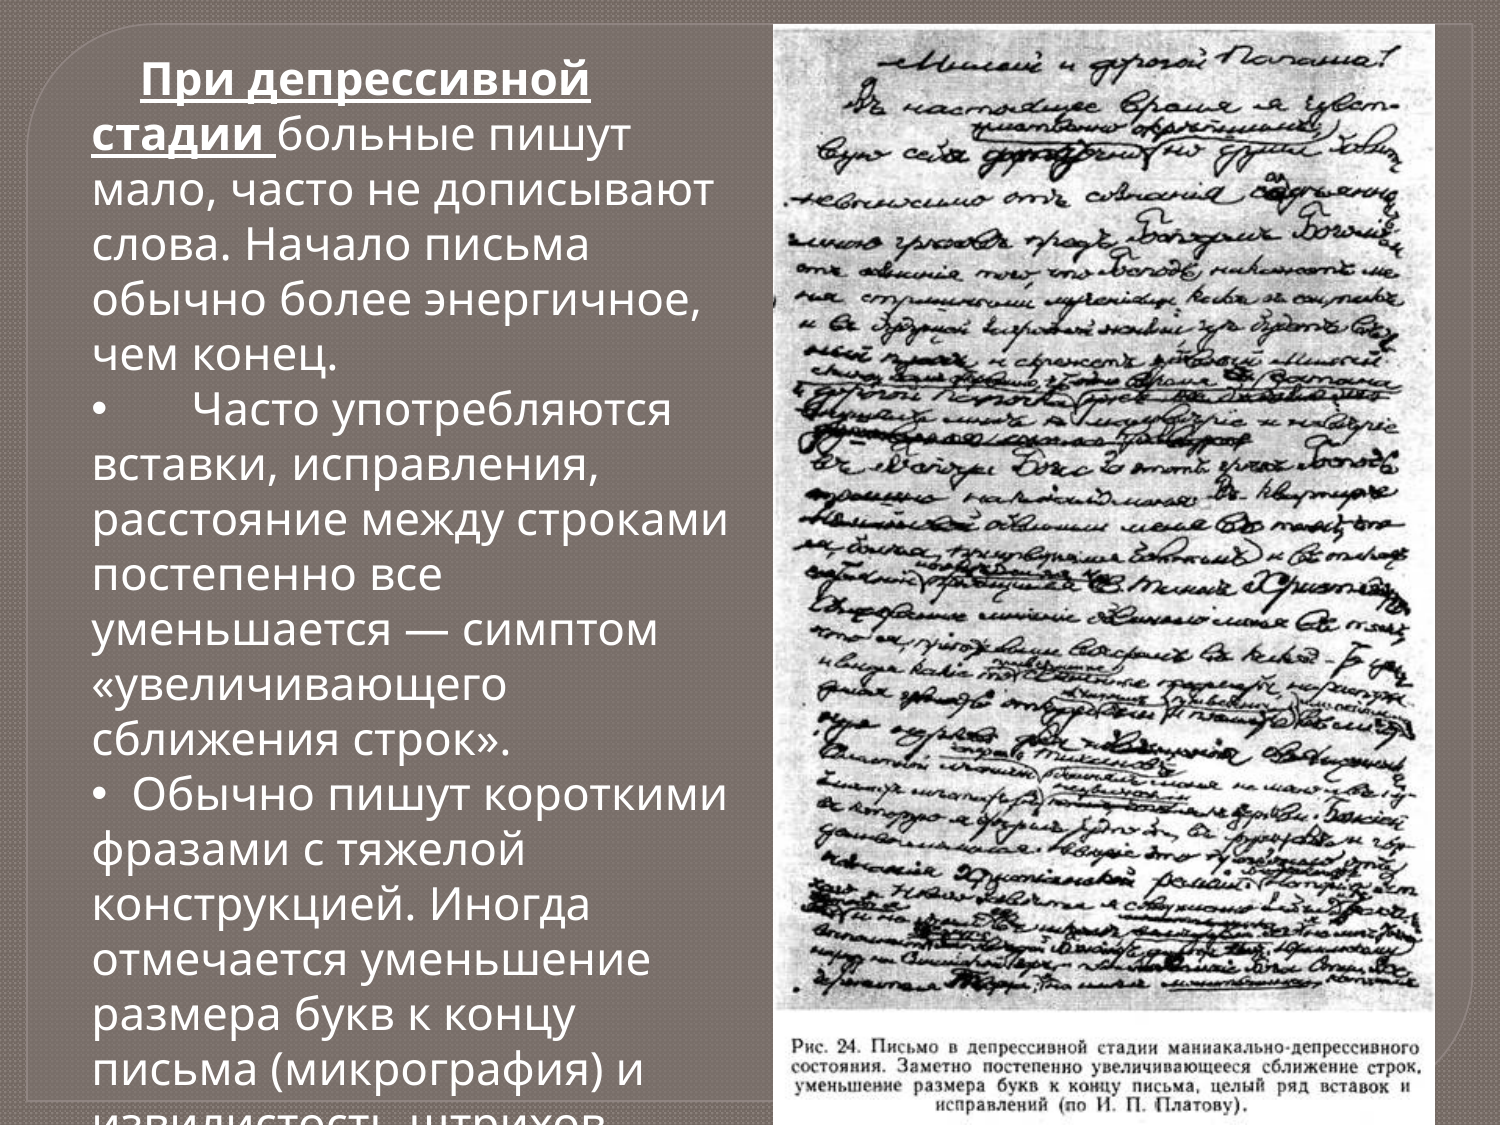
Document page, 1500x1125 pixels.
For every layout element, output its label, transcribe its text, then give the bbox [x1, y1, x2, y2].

text_box При депрессивной стадии больные пишут мало, часто не дописывают слова. Начало письма обычно более энергичное, чем конец. Часто употребляются вставки, исправления, расстояние между строками постепенно все уменьшается — симптом «увеличивающего сближения строк». Обычно пишут короткими фразами с тяжелой конструкцией. Иногда отмечается уменьшение размера букв к концу письма (микрография) и извилистость штрихов. [76, 42, 750, 1125]
picture [773, 24, 1435, 1125]
